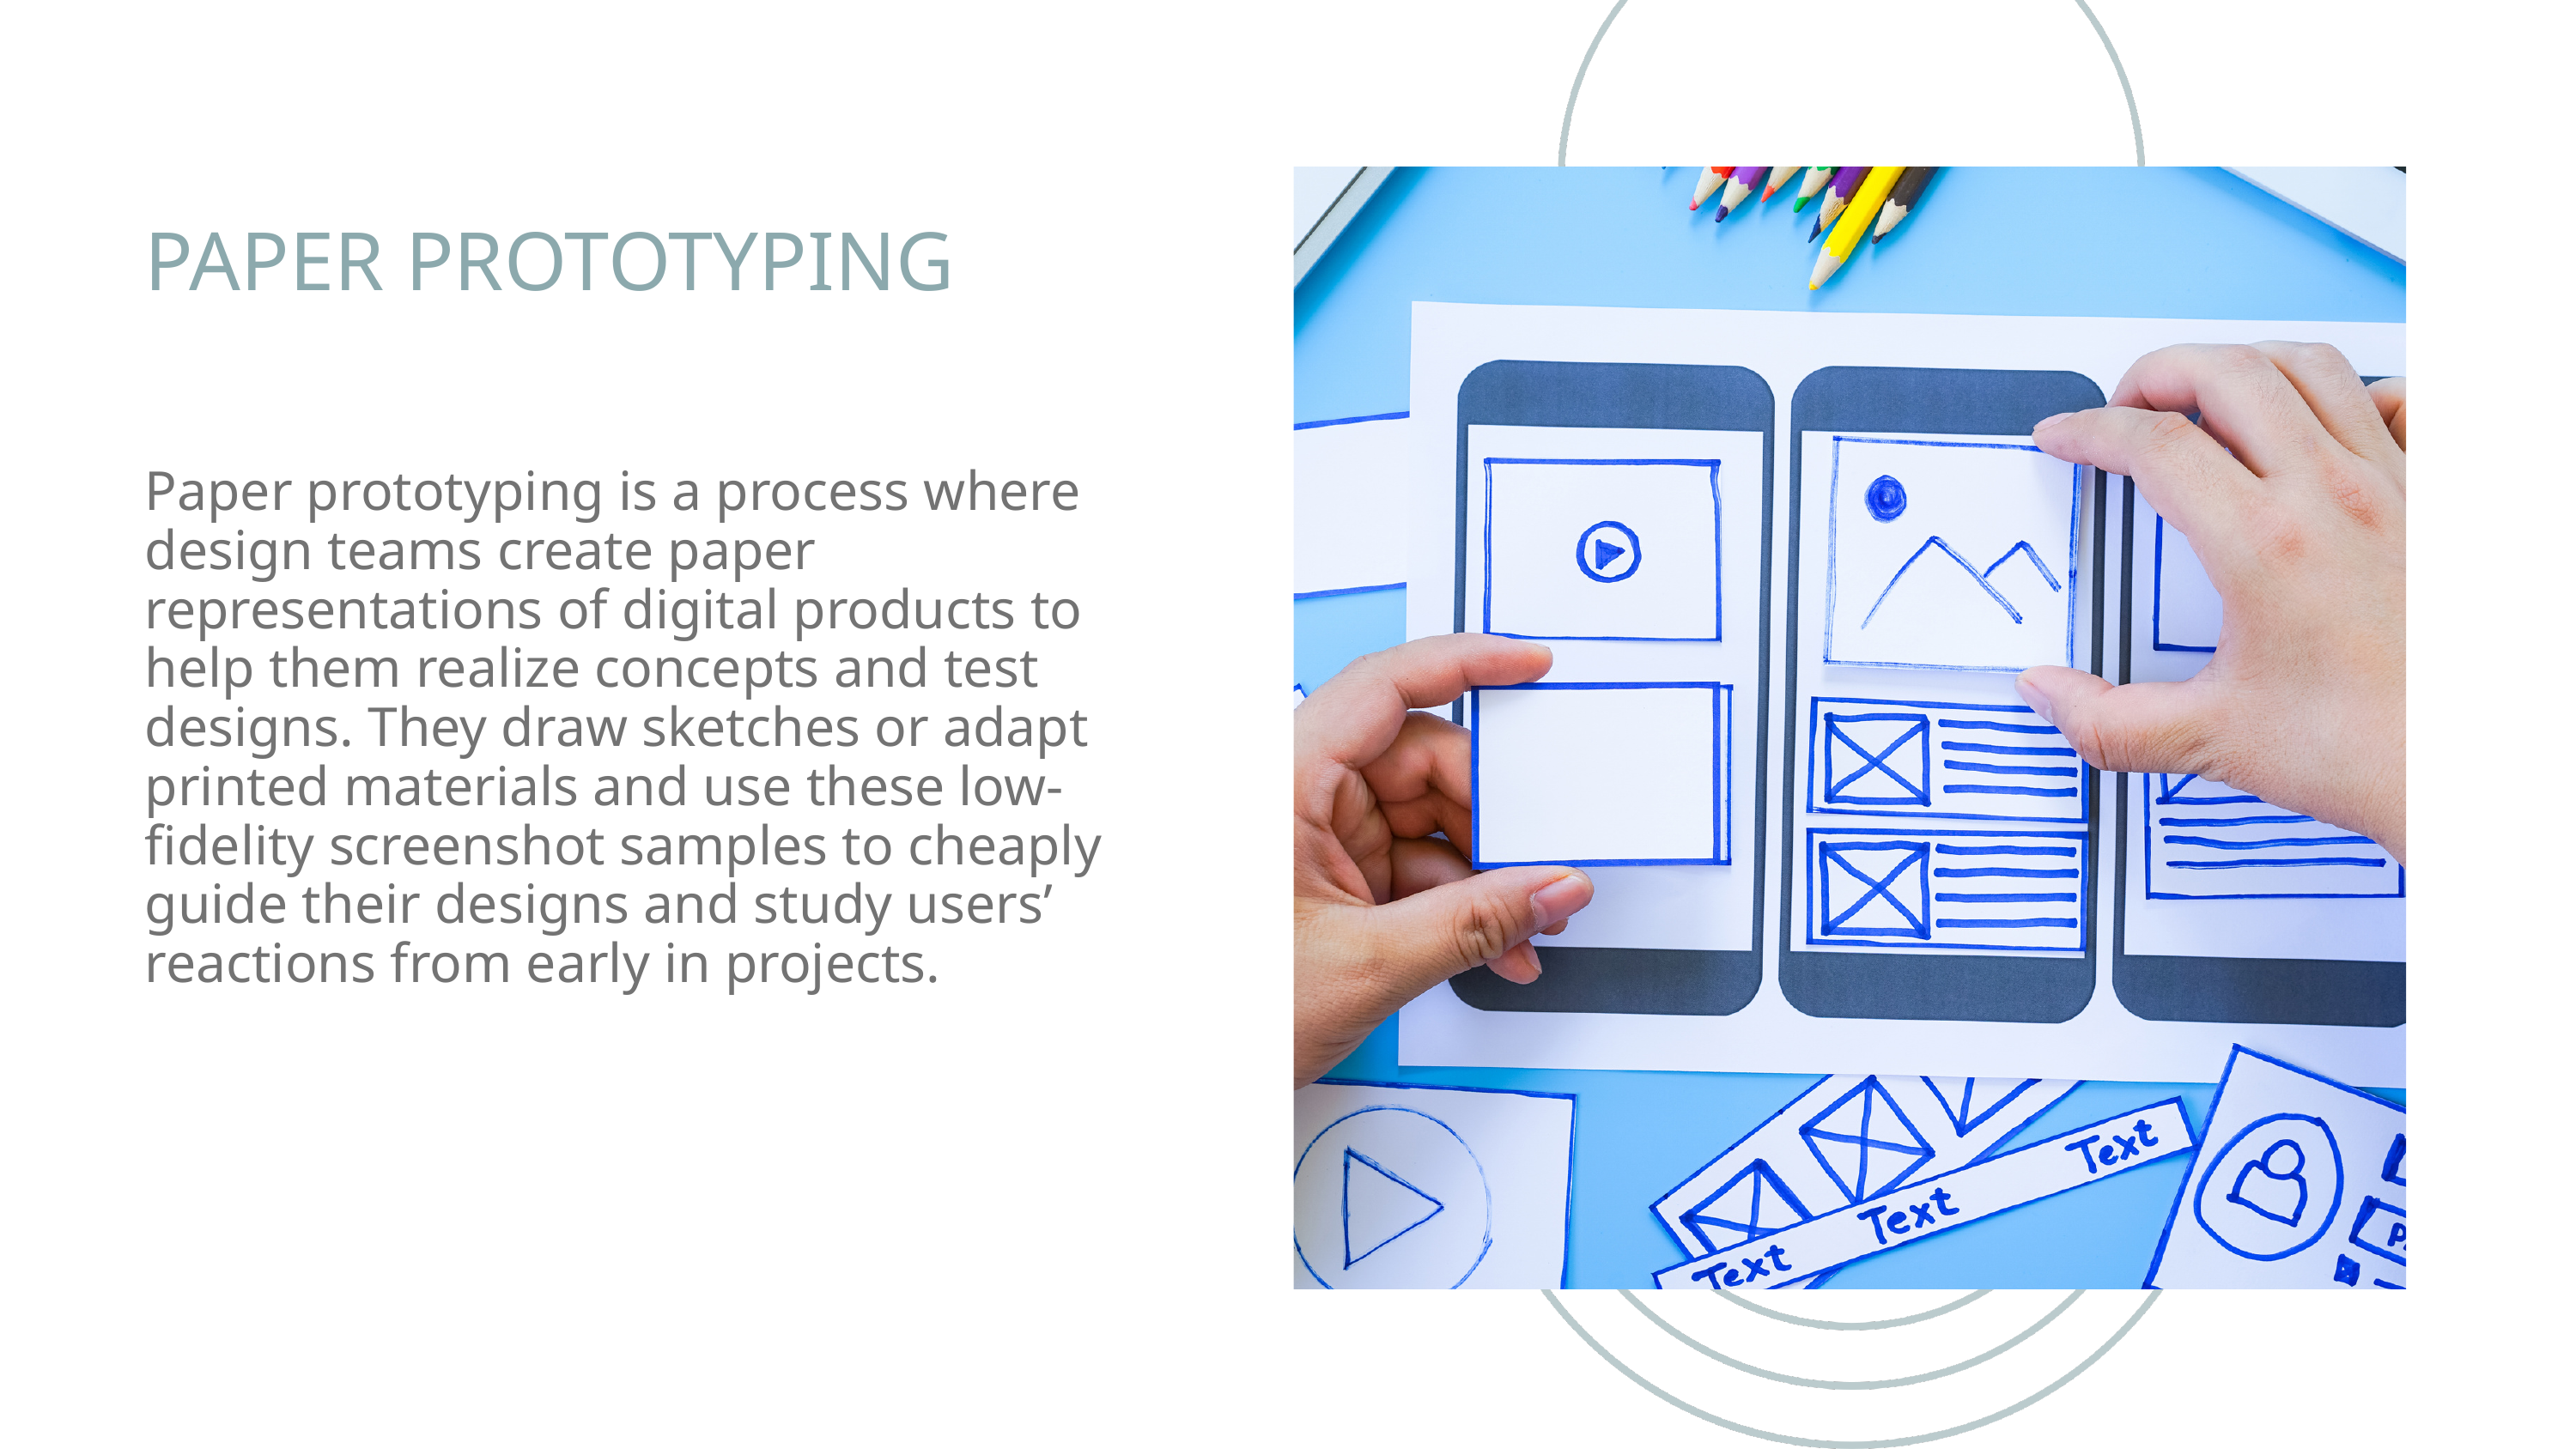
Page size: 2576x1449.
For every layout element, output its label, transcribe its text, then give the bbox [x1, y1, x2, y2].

text_box [1467, 1289, 2236, 1449]
text_box Paper prototyping is a process where design teams create paper representations of digital products to help them realize concepts and test designs. They draw sketches or adapt printed materials and use these low-fidelity screenshot samples to cheaply guide their designs and study users’ reactions from early in projects. [144, 462, 1175, 994]
text_box PAPER PROTOTYPING [144, 218, 1093, 307]
text_box [1293, 167, 2407, 1289]
text_box [1558, 0, 2145, 167]
